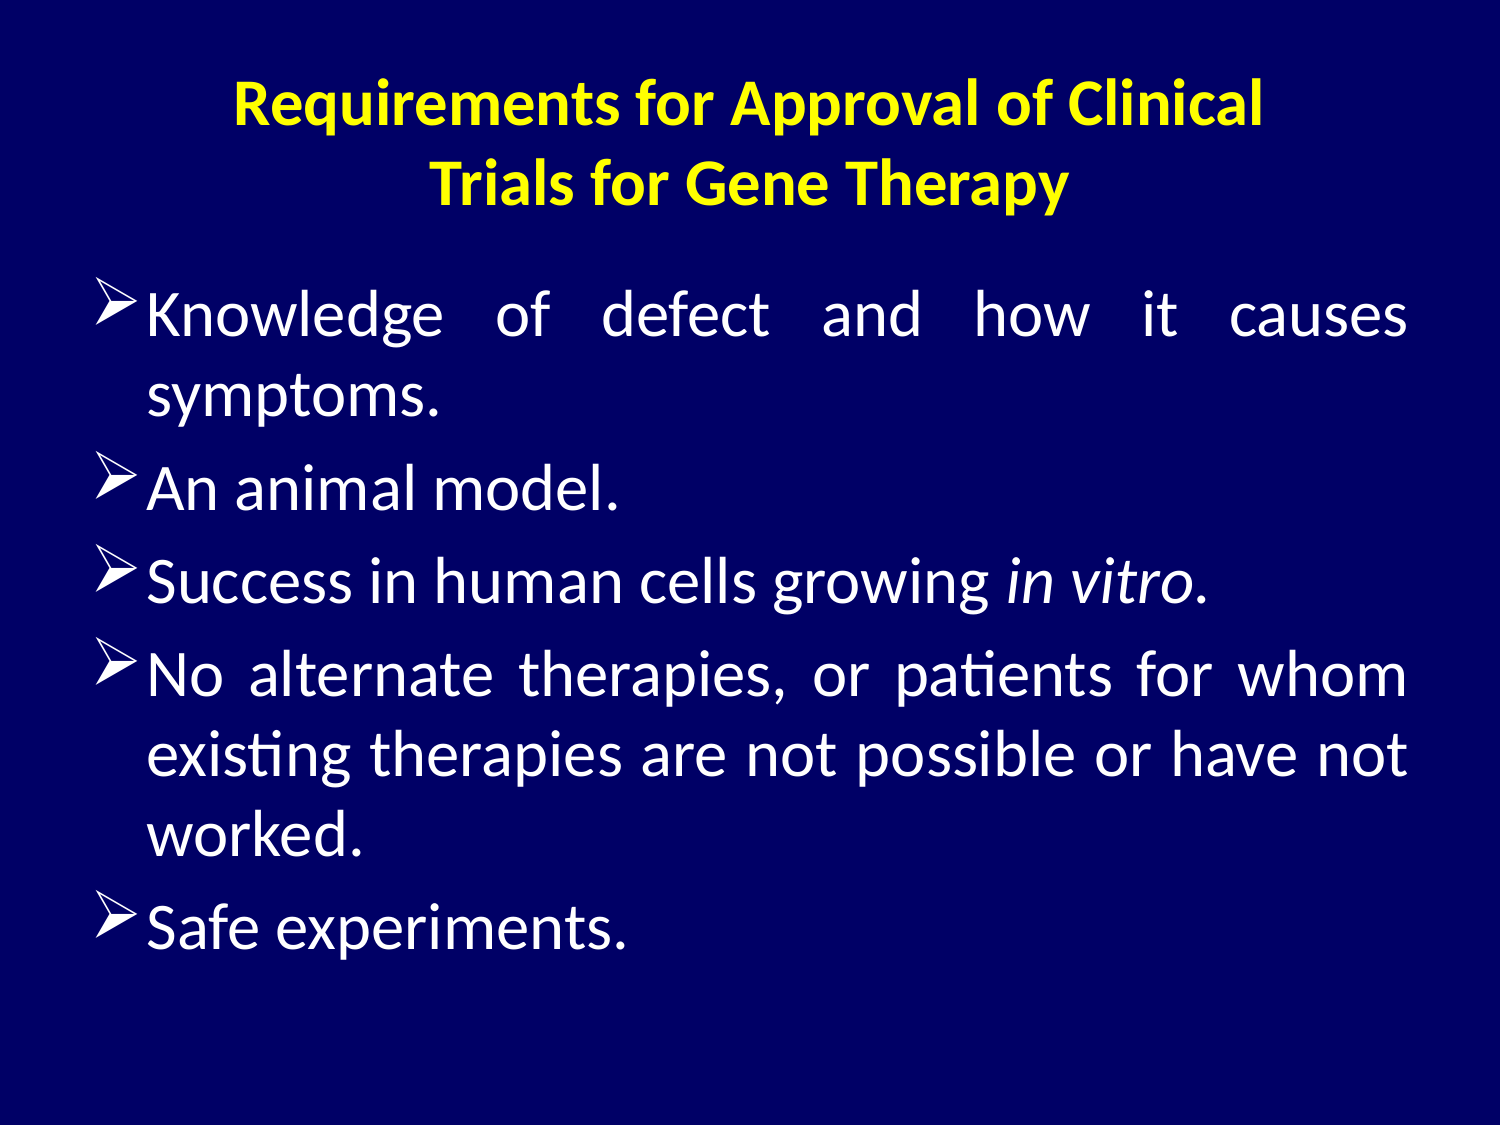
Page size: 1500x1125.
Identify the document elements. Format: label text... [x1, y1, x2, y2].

list Knowledge of defect and how it causes symptoms. An animal model. Success in human cells growing in vitro. No alternate therapies, or patients for whom existing therapies are not possible or have not worked. Safe experiments. [75, 262, 1425, 1005]
title Requirements for Approval of Clinical Trials for Gene Therapy [75, 45, 1425, 233]
